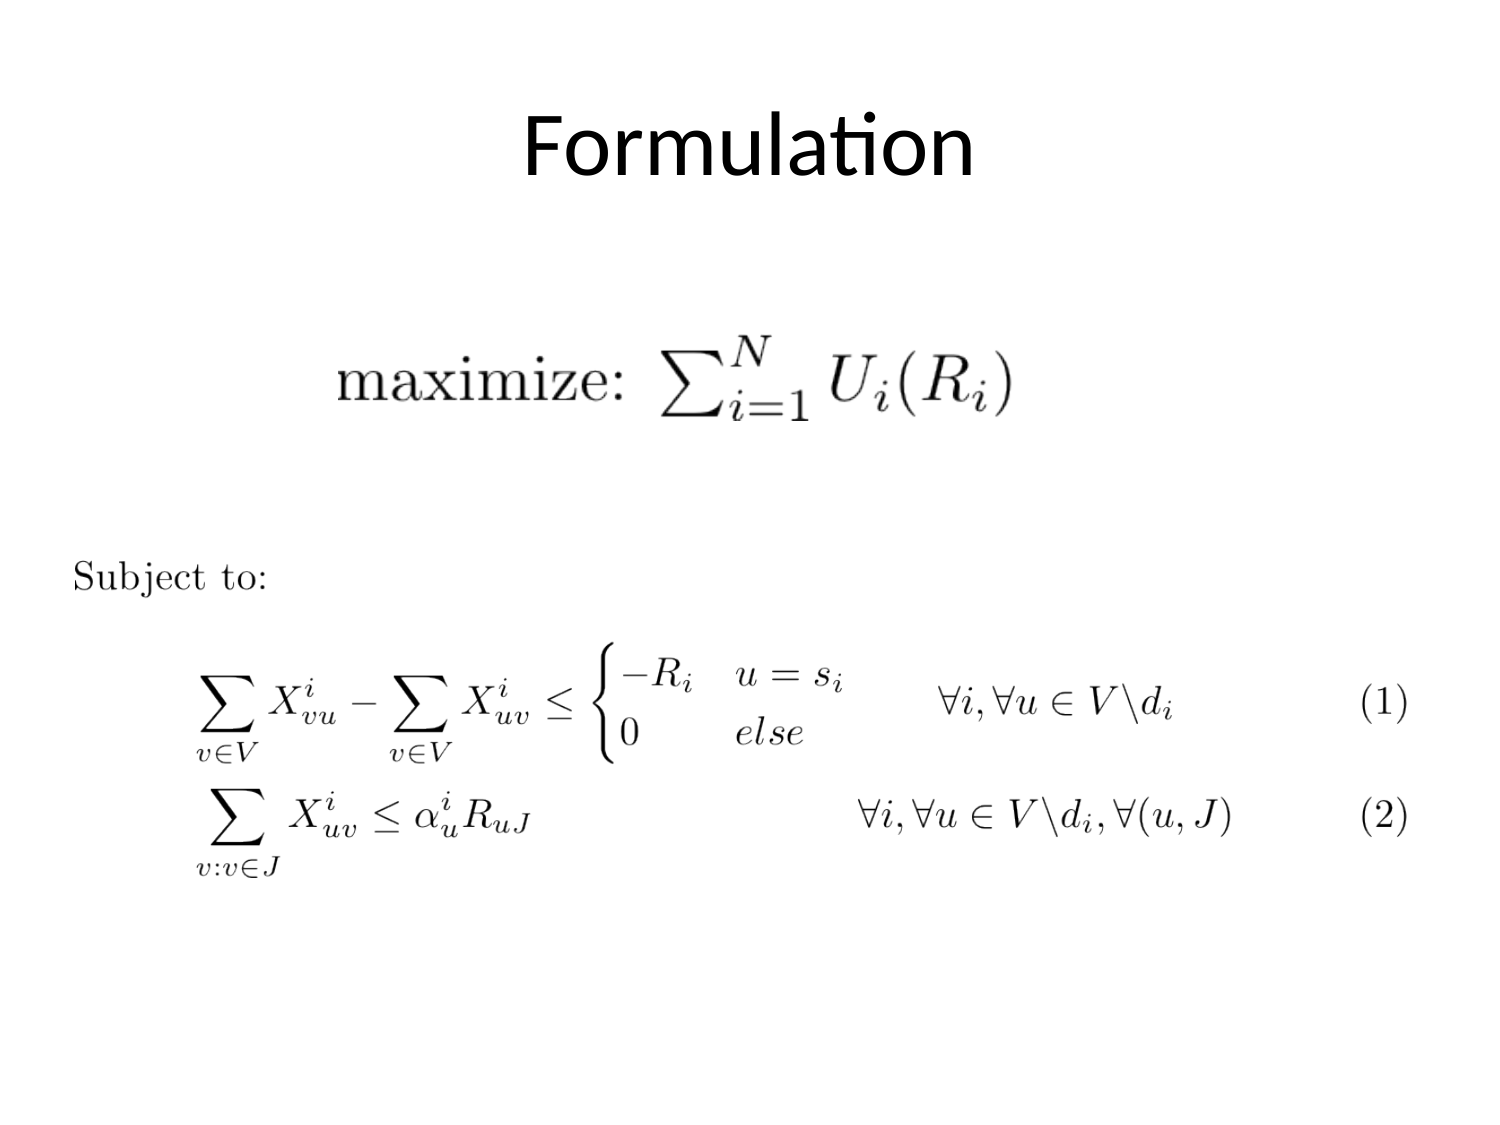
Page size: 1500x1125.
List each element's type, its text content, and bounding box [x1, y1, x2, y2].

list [338, 194, 1015, 558]
picture [74, 559, 1407, 878]
title Formulation [75, 45, 1425, 233]
